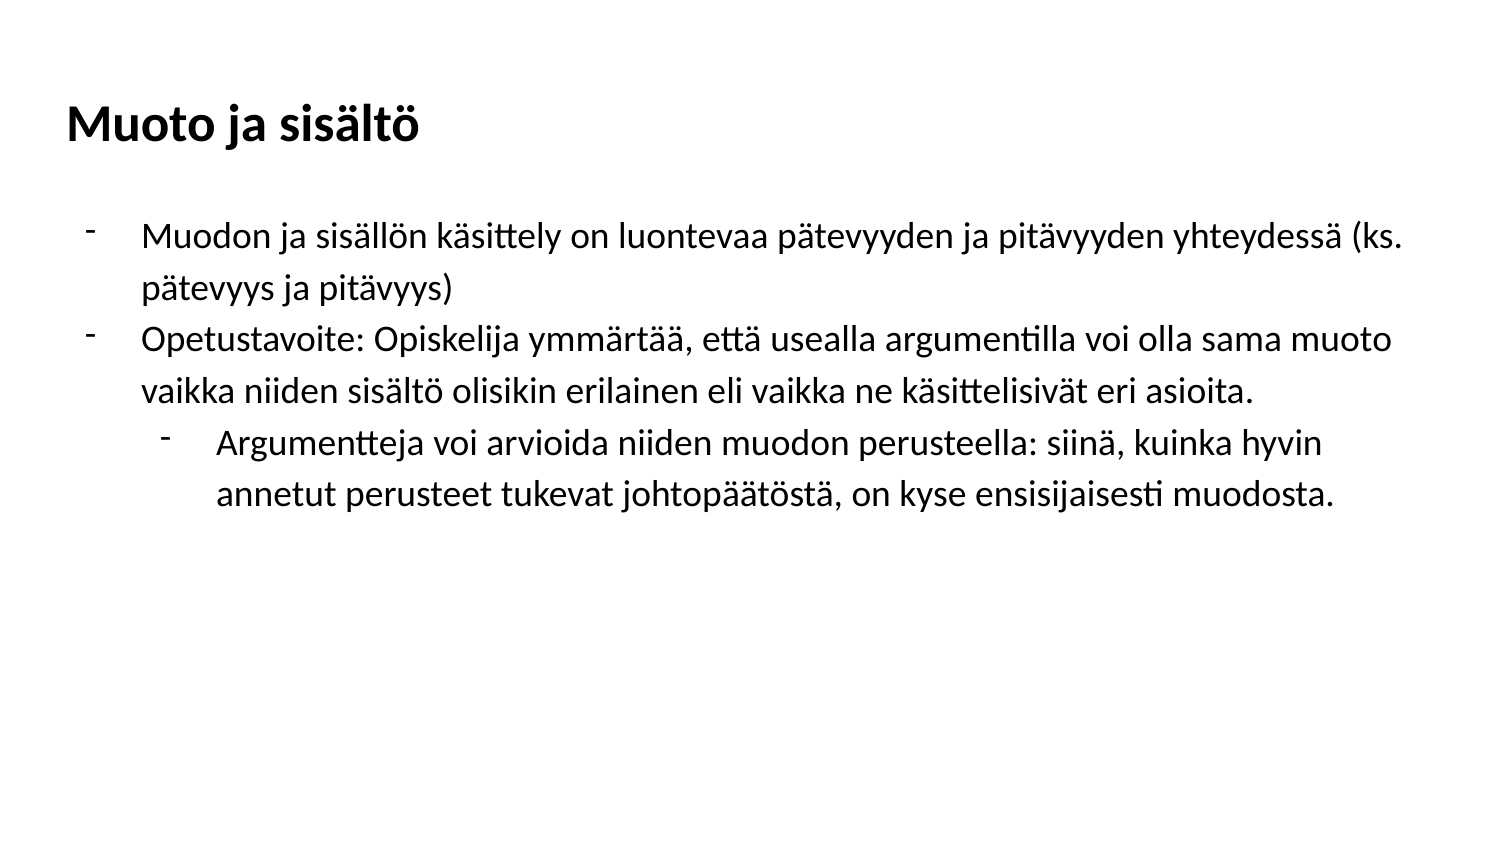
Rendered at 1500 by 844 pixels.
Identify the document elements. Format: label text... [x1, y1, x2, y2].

list Muodon ja sisällön käsittely on luontevaa pätevyyden ja pitävyyden yhteydessä (ks. pätevyys ja pitävyys) Opetustavoite: Opiskelija ymmärtää, että usealla argumentilla voi olla sama muoto vaikka niiden sisältö olisikin erilainen eli vaikka ne käsittelisivät eri asioita. Argumentteja voi arvioida niiden muodon perusteella: siinä, kuinka hyvin annetut perusteet tukevat johtopäätöstä, on kyse ensisijaisesti muodosta. [51, 189, 1449, 750]
title Muoto ja sisältö [51, 72, 1449, 167]
